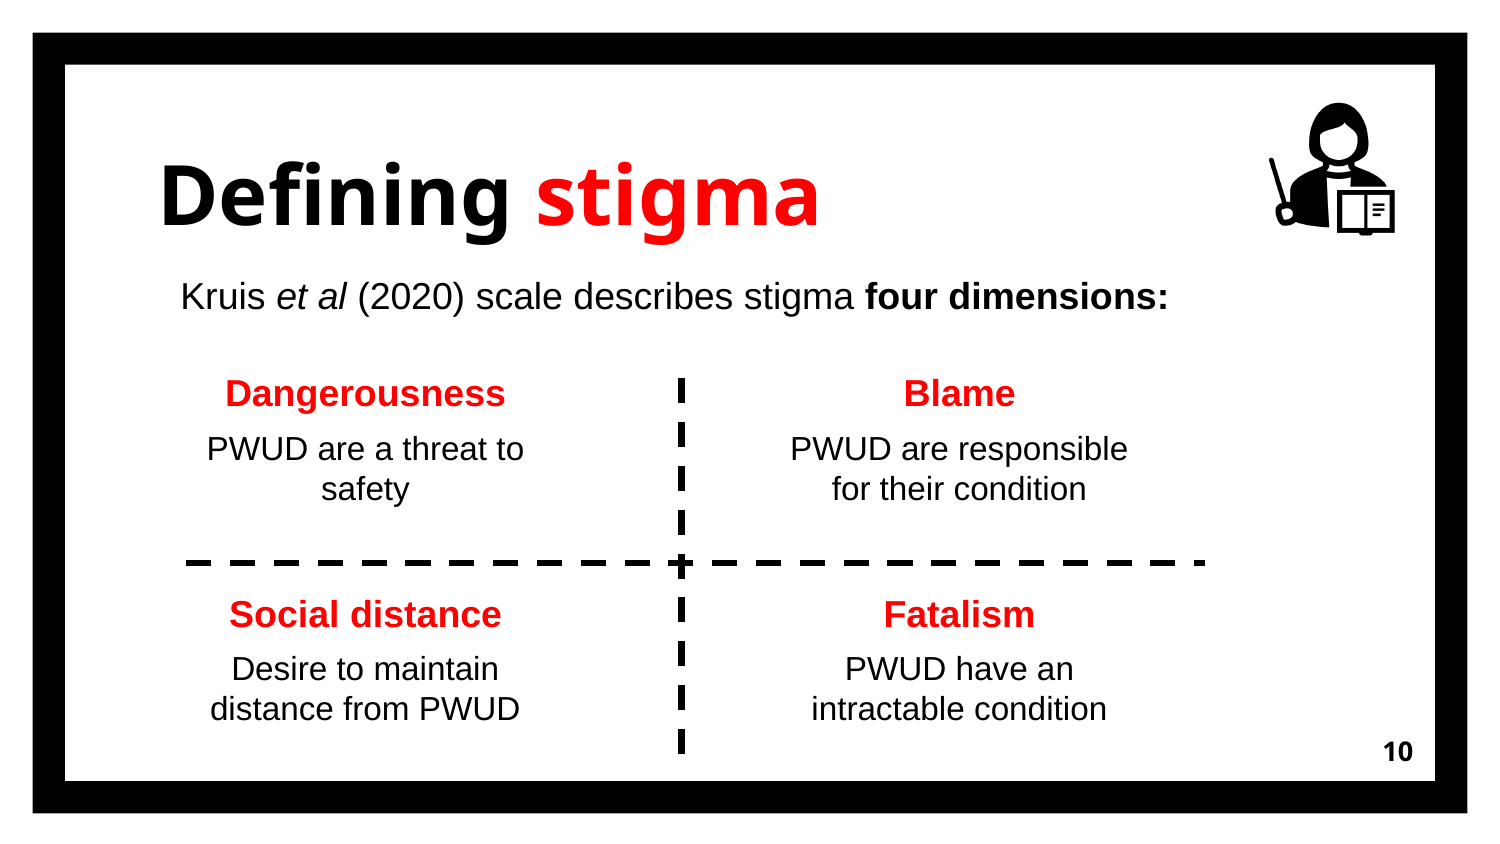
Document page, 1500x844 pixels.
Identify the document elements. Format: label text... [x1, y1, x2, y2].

text_box Blame PWUD are responsible for their condition [736, 354, 1160, 455]
title Defining stigma [142, 34, 1072, 257]
picture [1263, 89, 1414, 240]
text_box Fatalism PWUD have an intractable condition [736, 575, 1160, 676]
text_box Dangerousness PWUD are a threat to safety [142, 354, 566, 455]
text_box Social distance Desire to maintain distance from PWUD [142, 575, 566, 676]
slide_number 10 [1338, 720, 1429, 786]
list Kruis et al (2020) scale describes stigma four dimensions: [142, 257, 1358, 357]
